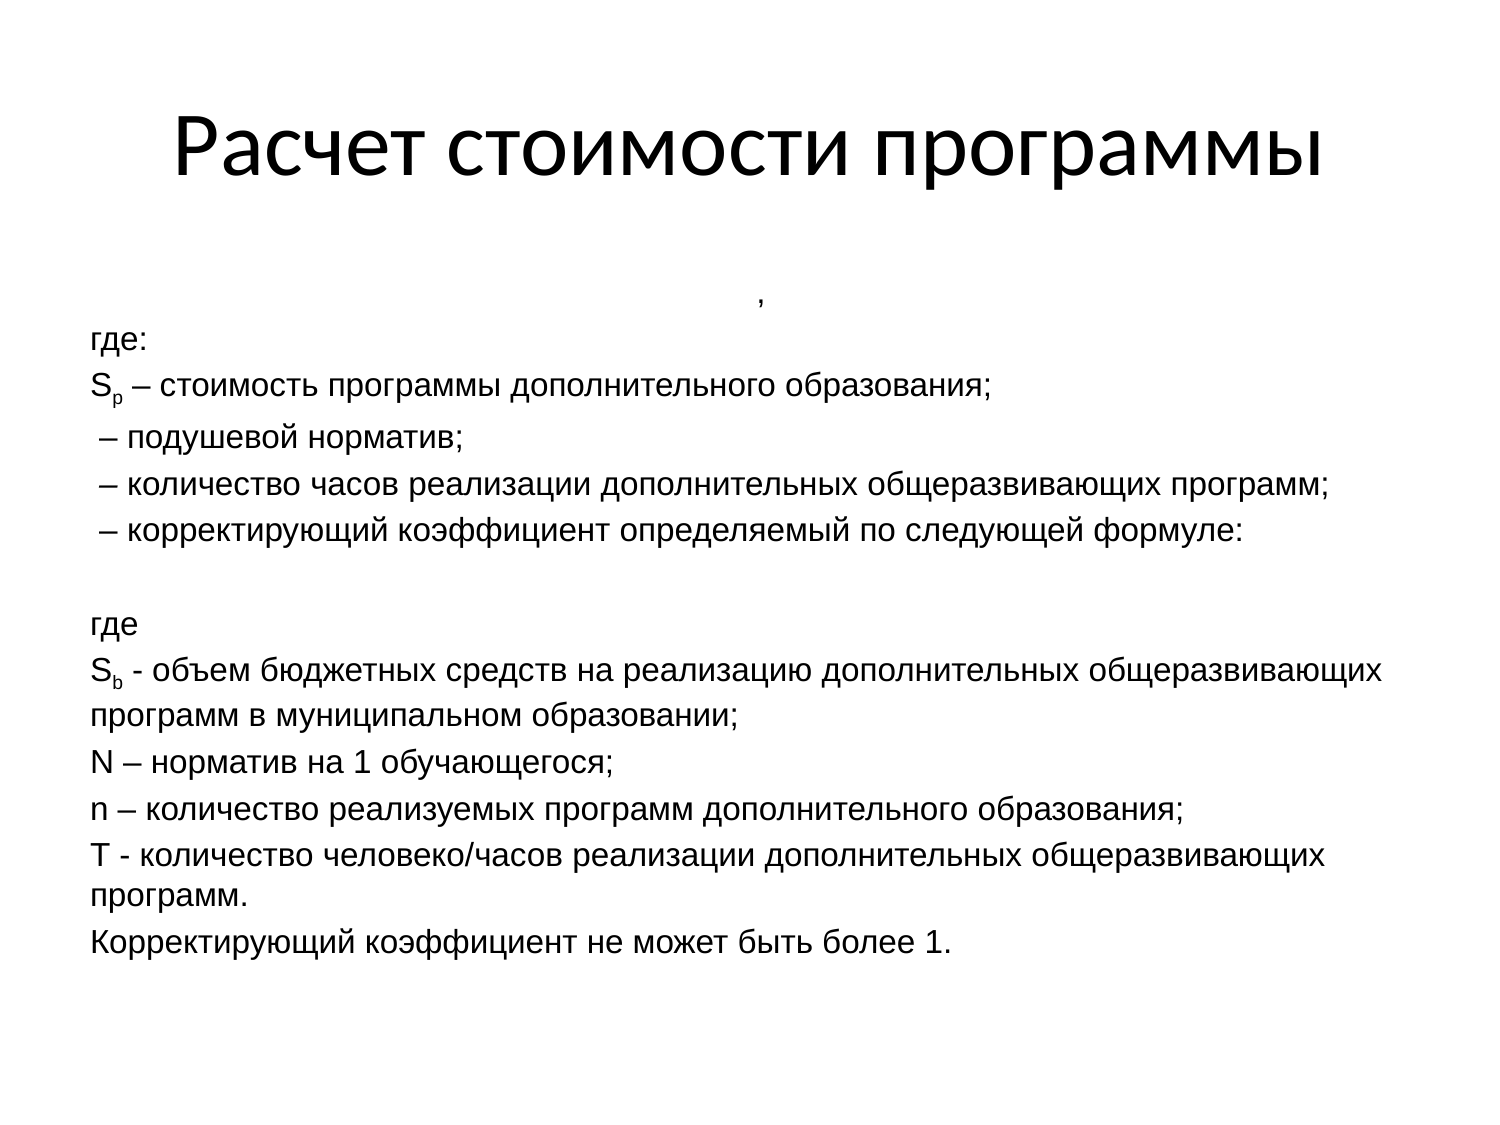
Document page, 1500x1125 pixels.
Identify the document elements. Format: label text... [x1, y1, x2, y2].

title Расчет стоимости программы [75, 45, 1425, 233]
